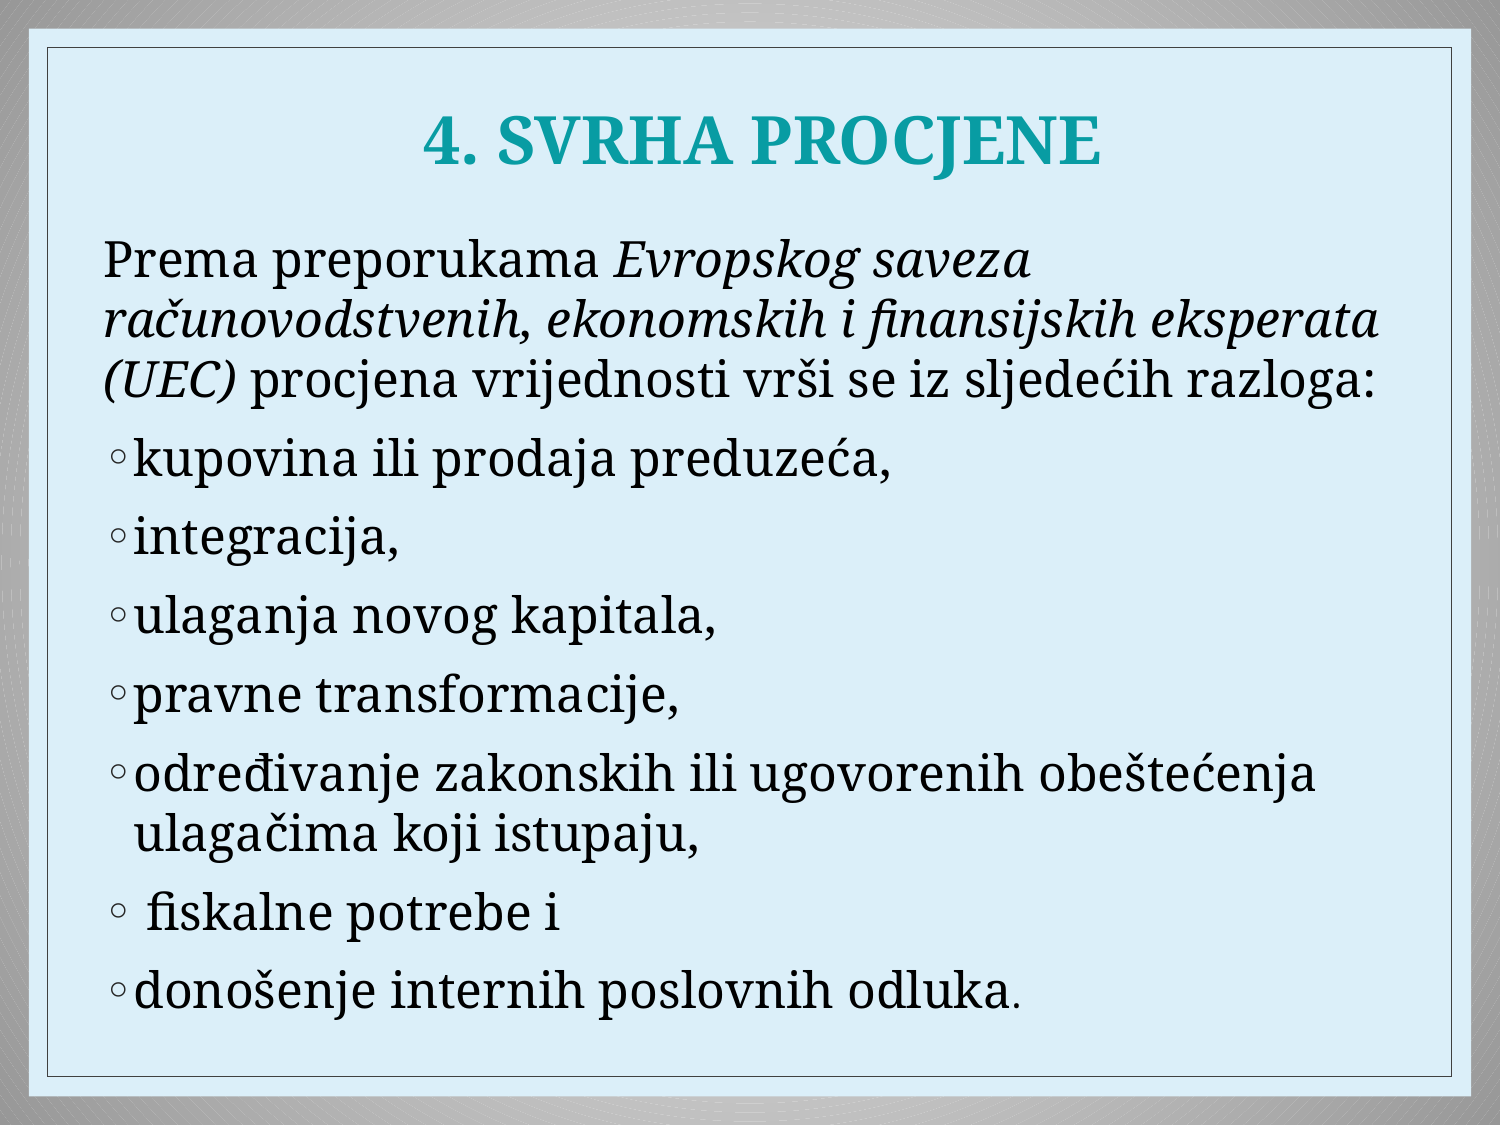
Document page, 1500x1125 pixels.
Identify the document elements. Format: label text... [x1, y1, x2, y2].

title 4. SVRHA PROCJENE [100, 90, 1425, 197]
list Prema preporukama Evropskog saveza računovodstvenih, ekonomskih i finansijskih eksperata (UEC) procjena vrijednosti vrši se iz sljedećih razloga: kupovina ili prodaja preduzeća, integracija, ulaganja novog kapitala, pravne transformacije, određivanje zakonskih ili ugovorenih obeštećenja ulagačima koji istupaju, fiskalne potrebe i donošenje internih poslovnih odluka. [88, 219, 1425, 1038]
